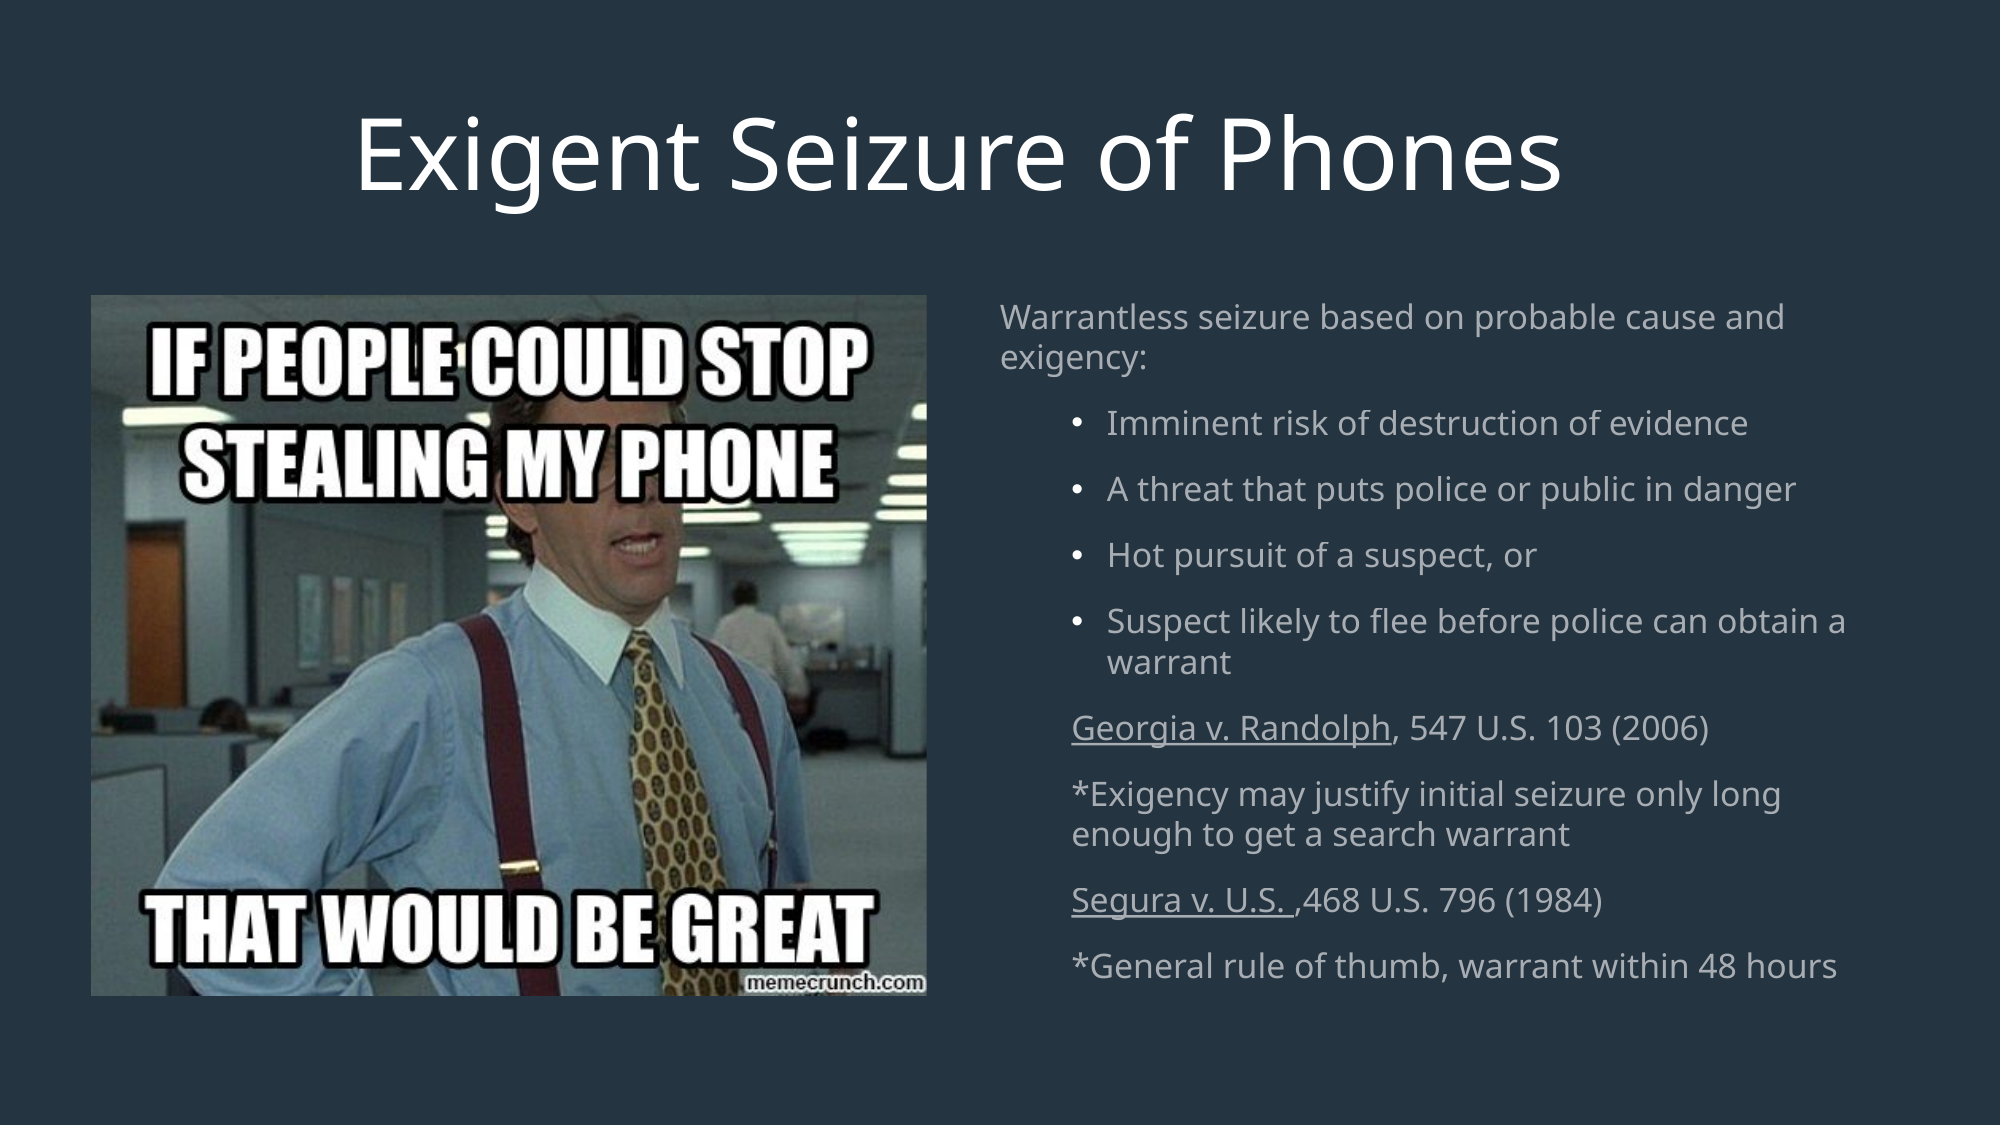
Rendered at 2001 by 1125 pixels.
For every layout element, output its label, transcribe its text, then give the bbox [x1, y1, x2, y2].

picture [91, 295, 927, 996]
title Exigent Seizure of Phones [352, 83, 1590, 212]
list Warrantless seizure based on probable cause and exigency: Imminent risk of destruction of evidence A threat that puts police or public in danger Hot pursuit of a suspect, or Suspect likely to flee before police can obtain a warrant Georgia v. Randolph, 547 U.S. 103 (2006) *Exigency may justify initial seizure only long enough to get a search warrant Segura v. U.S. ,468 U.S. 796 (1984) *General rule of thumb, warrant within 48 hours [999, 295, 1892, 996]
